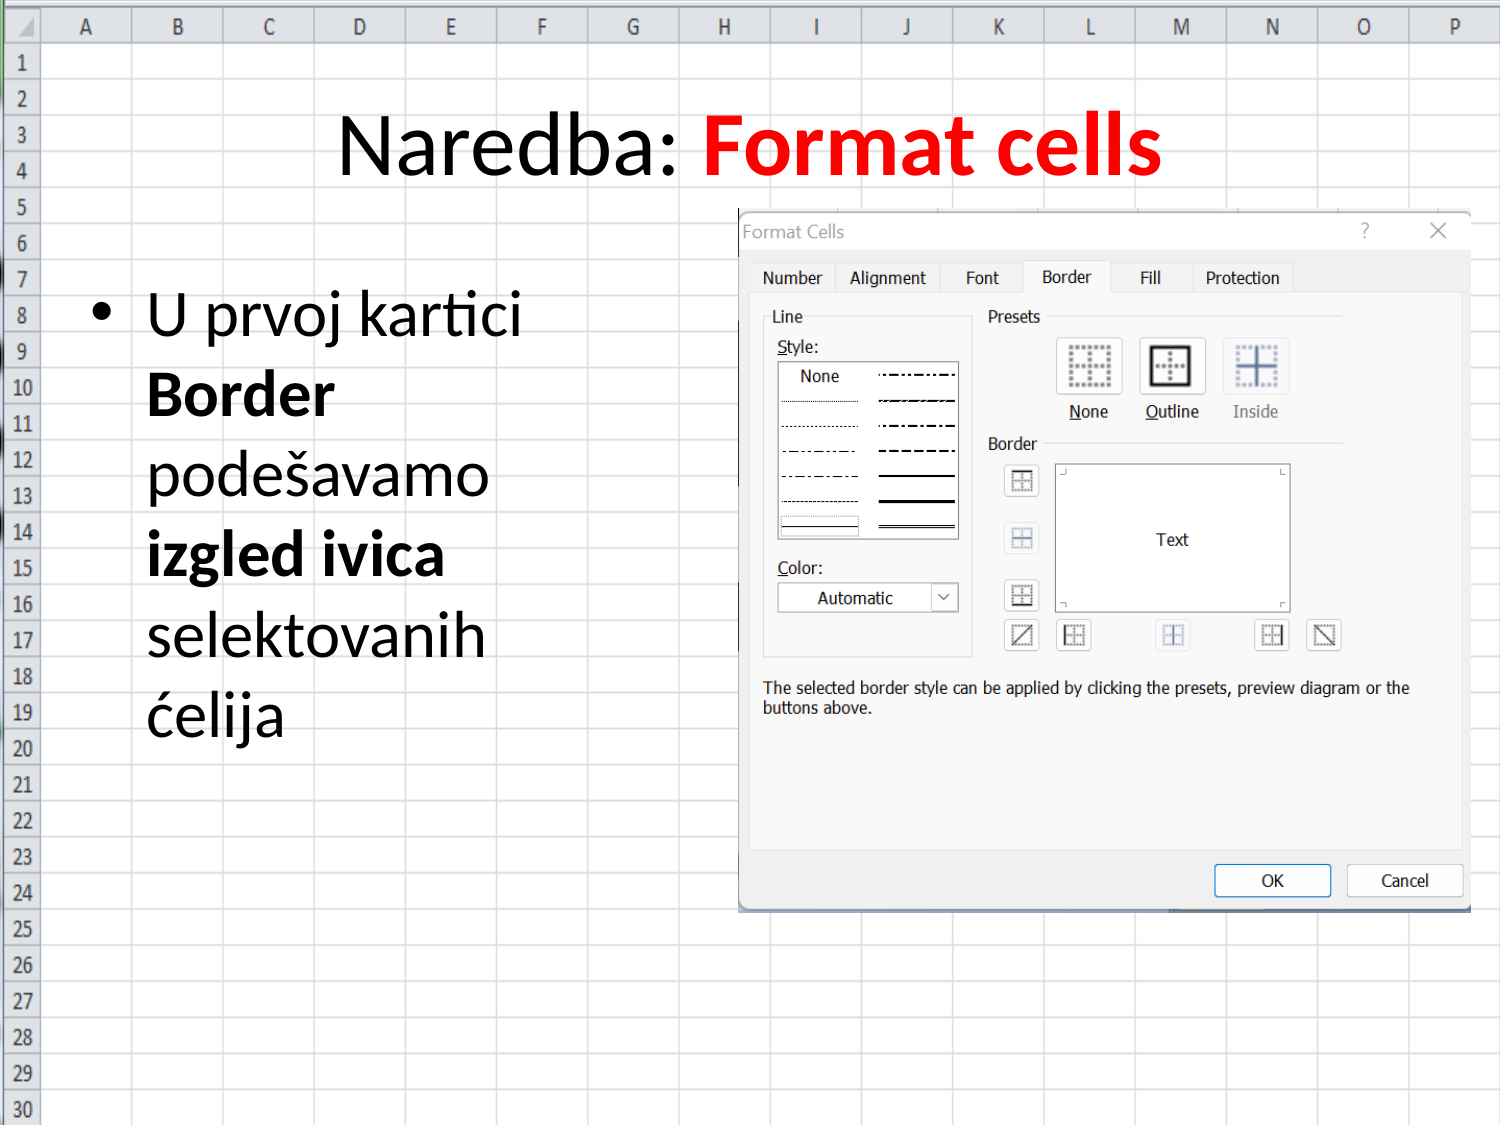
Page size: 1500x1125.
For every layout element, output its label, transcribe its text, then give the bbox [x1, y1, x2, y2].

title Naredba: Format cells [75, 45, 1425, 233]
list U prvoj kartici Border podešavamo izgled ivica selektovanih ćelija [75, 262, 550, 1005]
picture [0, 0, 1500, 1125]
